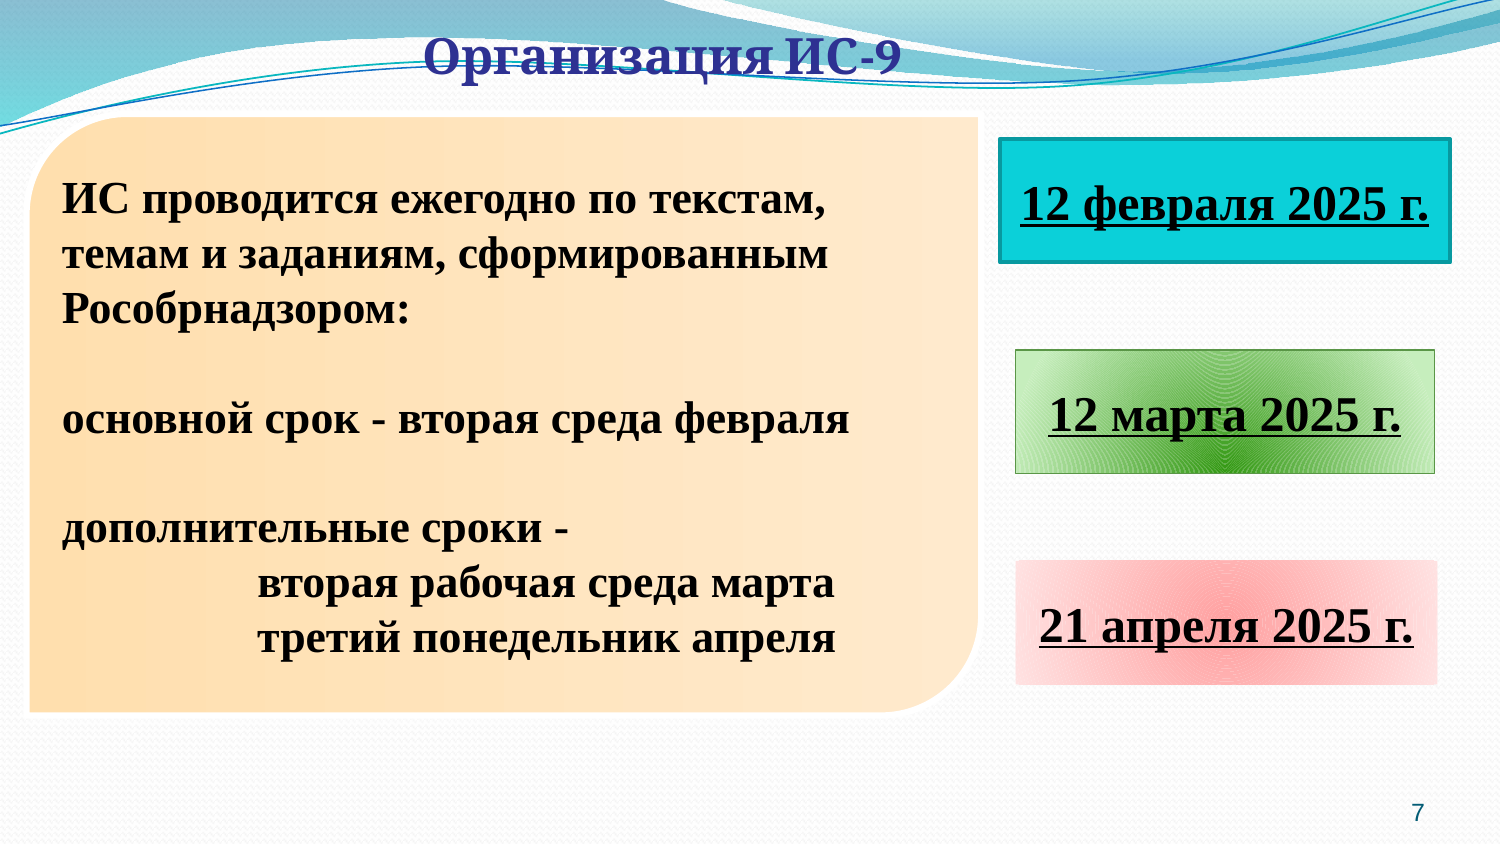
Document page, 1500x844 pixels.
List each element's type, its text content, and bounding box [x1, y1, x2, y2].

text_box 12 марта 2025 г. [1015, 349, 1435, 474]
slide_number 7 [1299, 782, 1425, 827]
text_box 12 февраля 2025 г. [998, 137, 1452, 264]
text_box 21 апреля 2025 г. [1015, 560, 1438, 685]
text_box Организация ИС-9 [342, 16, 982, 92]
text_box ИС проводится ежегодно по текстам, темам и заданиям, сформированным Рособрнадзором: основной срок - вторая среда февраля дополнительные сроки - вторая рабочая среда марта третий понедельник апреля [23, 110, 985, 719]
